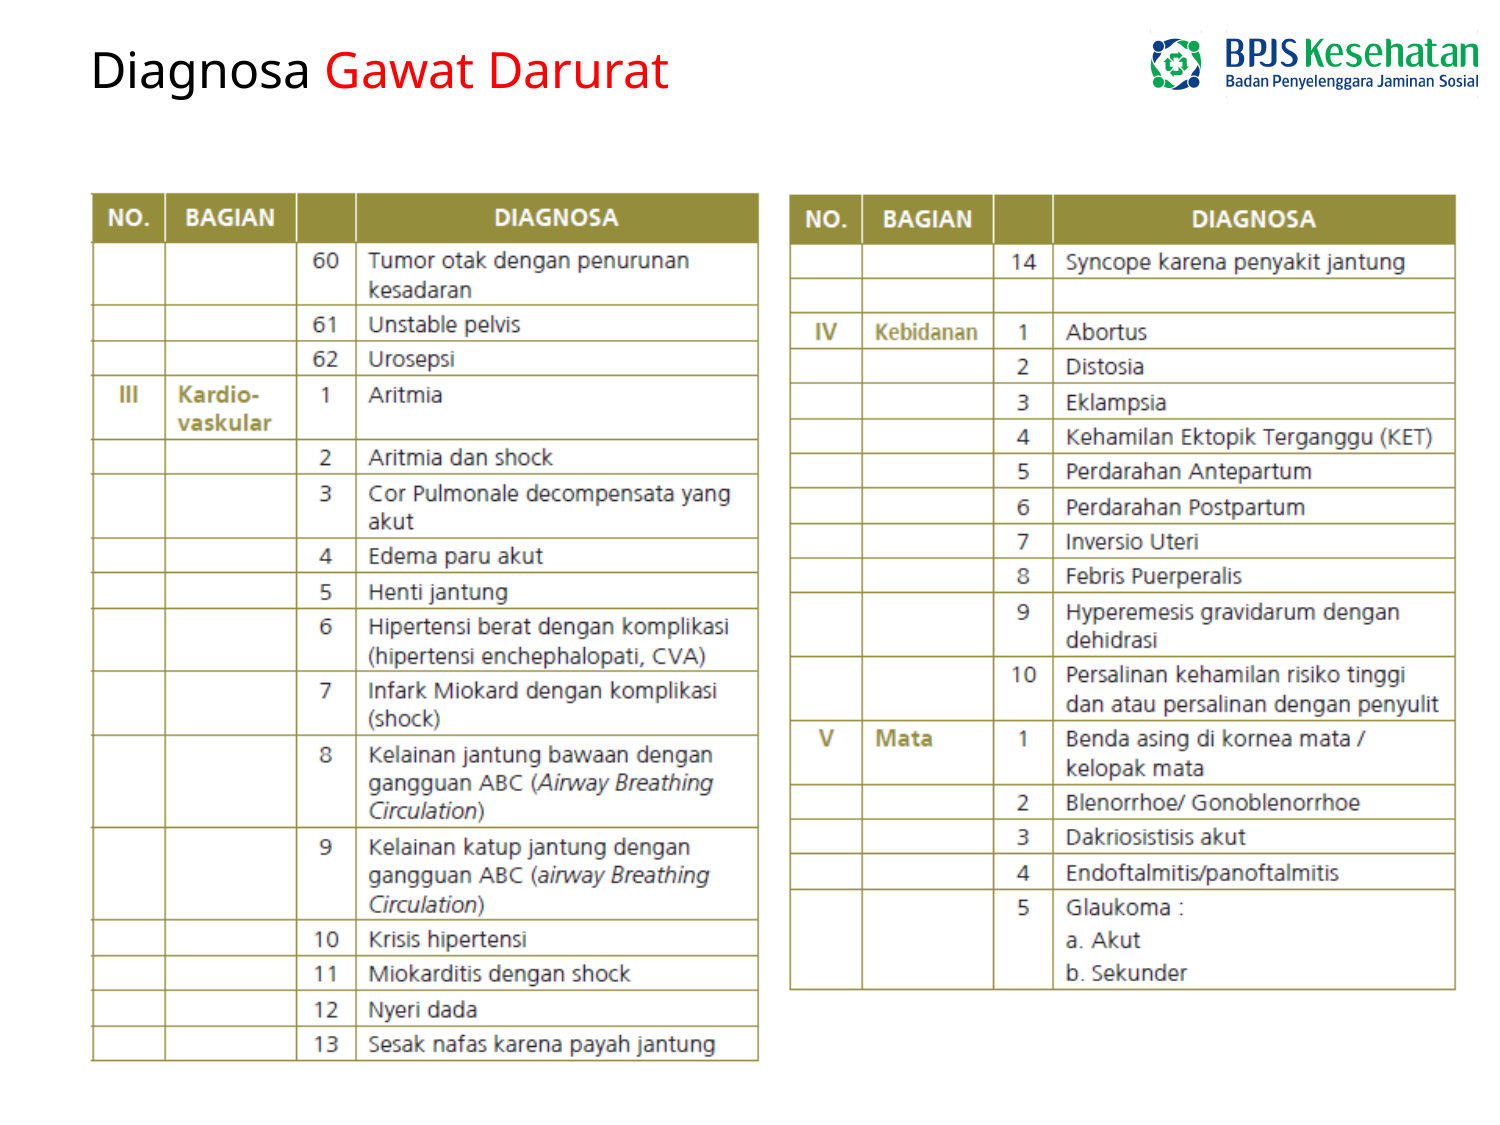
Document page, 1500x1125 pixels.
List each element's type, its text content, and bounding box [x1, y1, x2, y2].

picture [88, 184, 767, 1071]
text_box Diagnosa Gawat Darurat [75, 30, 685, 106]
picture [1145, 30, 1480, 98]
picture [785, 184, 1464, 1004]
